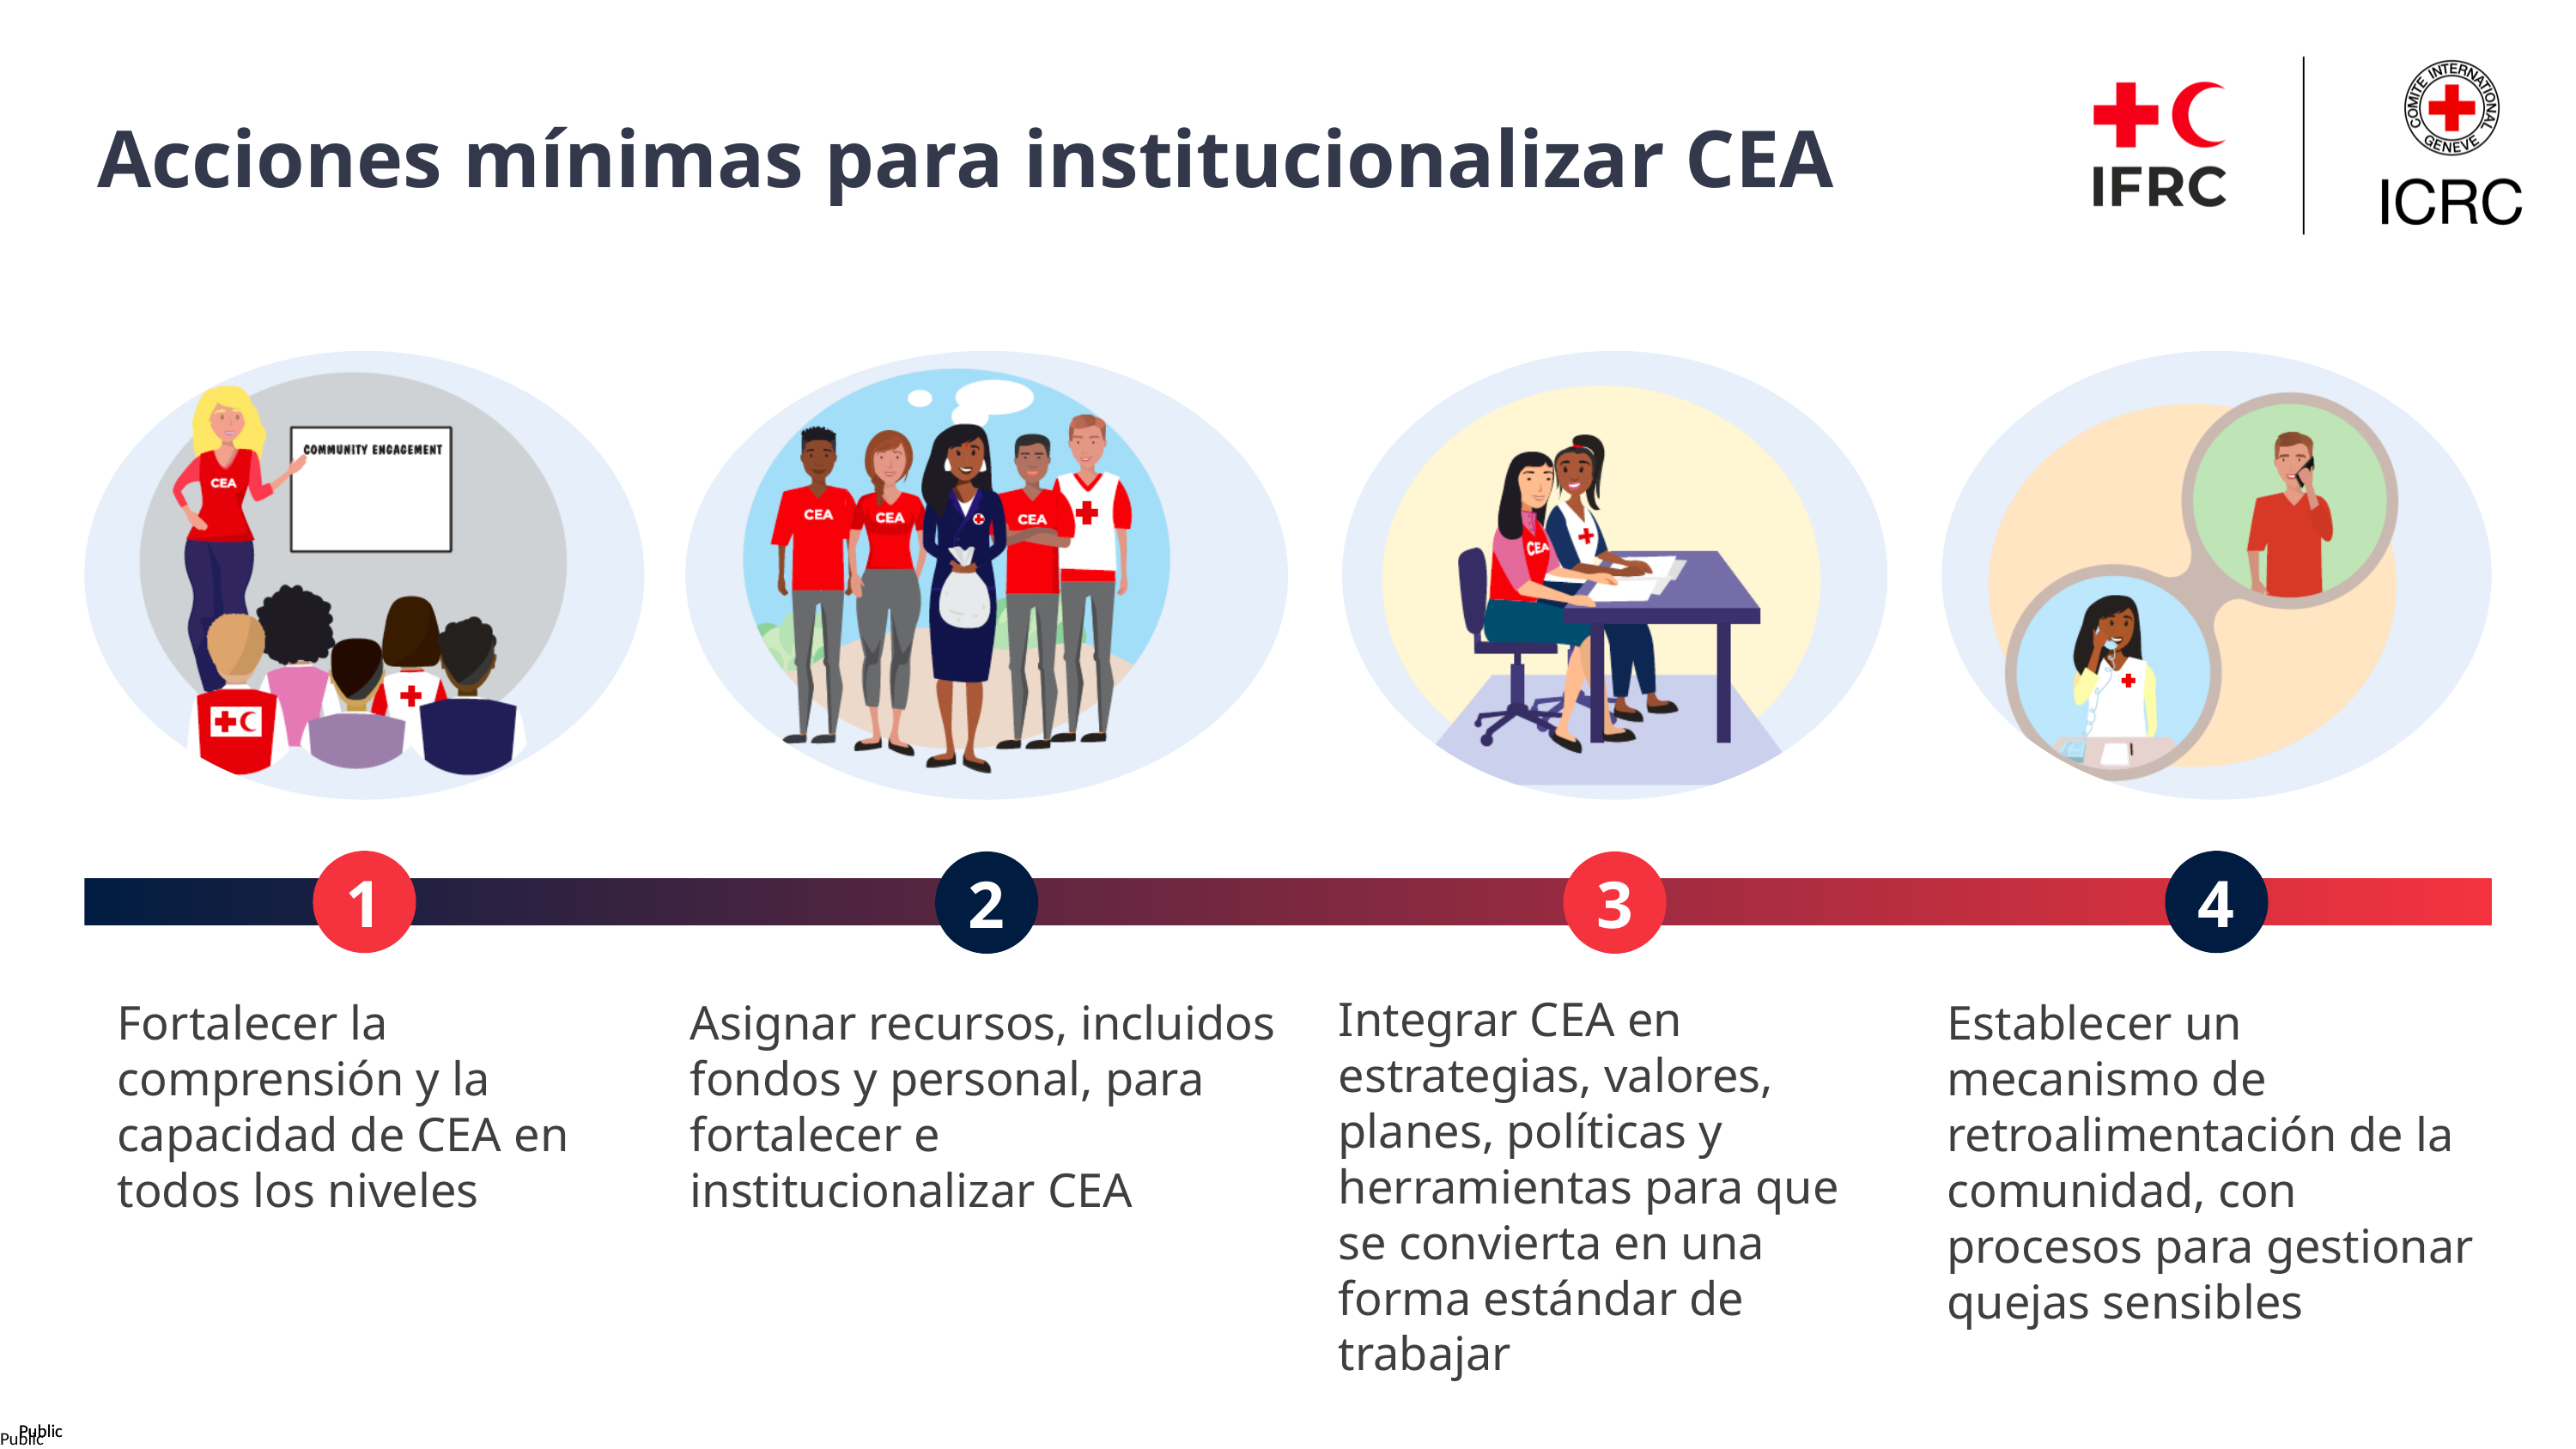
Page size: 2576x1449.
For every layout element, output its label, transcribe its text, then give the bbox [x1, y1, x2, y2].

text_box 2 [935, 851, 1039, 955]
text_box [84, 878, 318, 925]
text_box [411, 878, 940, 925]
text_box Fortalecer la comprensión y la capacidad de CEA en todos los niveles [104, 987, 624, 1285]
text_box 4 [2165, 851, 2269, 954]
text_box Acciones mínimas para institucionalizar CEA [84, 102, 2042, 286]
text_box [1661, 878, 2170, 925]
text_box [2263, 878, 2492, 925]
text_box 1 [313, 851, 416, 954]
text_box Integrar CEA en estrategias, valores, planes, políticas y herramientas para que se convierta en una forma estándar de trabajar [1325, 983, 1905, 1448]
text_box Establecer un mecanismo de retroalimentación de la comunidad, con procesos para gestionar quejas sensibles [1934, 987, 2500, 1397]
picture [2034, 0, 2576, 265]
text_box [1033, 878, 1569, 925]
picture [684, 350, 1289, 800]
picture [1341, 350, 1888, 800]
text_box 3 [1563, 851, 1667, 955]
text_box Asignar recursos, incluidos fondos y personal, para fortalecer e institucionalizar CEA [677, 987, 1297, 1285]
picture [1941, 350, 2492, 800]
picture [84, 350, 645, 800]
